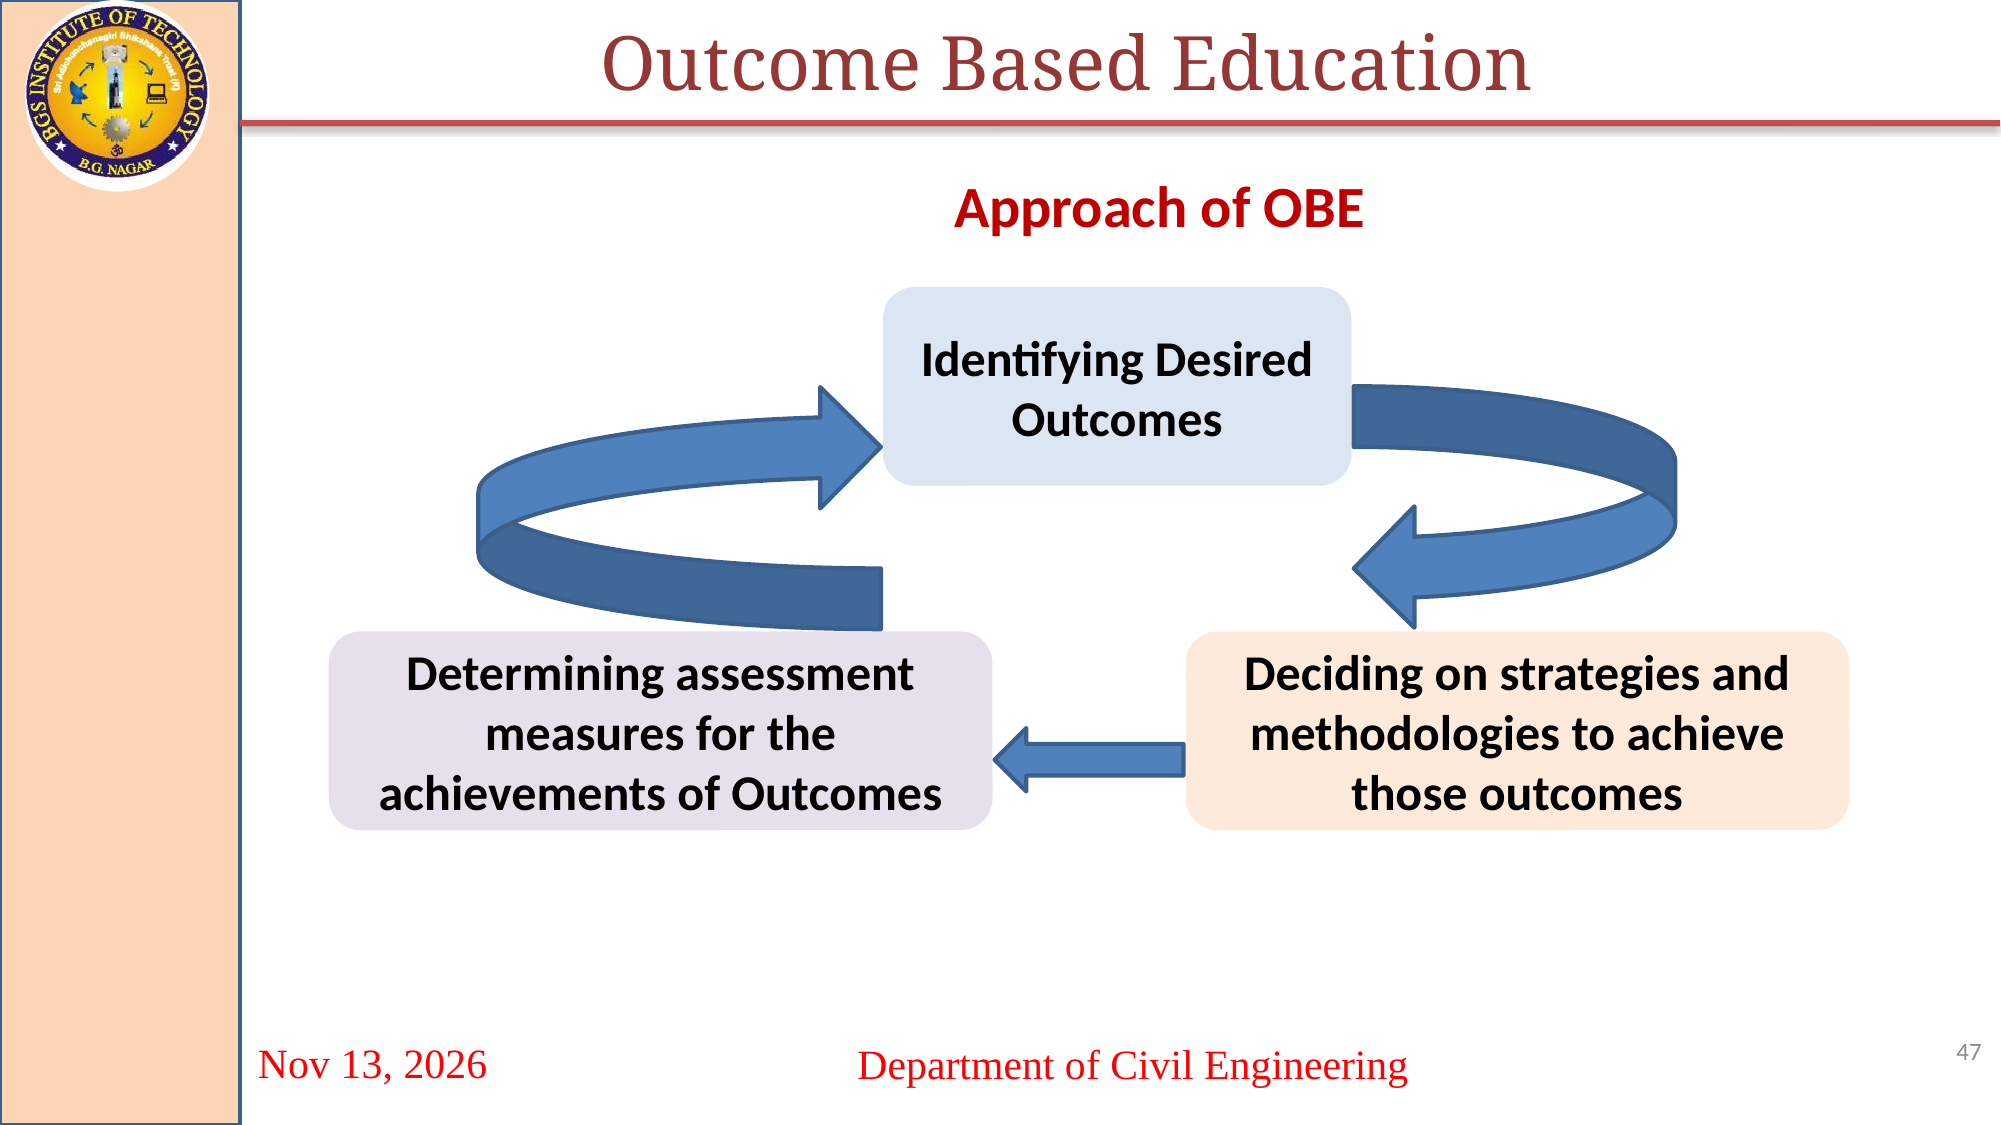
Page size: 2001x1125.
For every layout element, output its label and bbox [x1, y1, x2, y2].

text_box [324, 282, 1854, 835]
footer [716, 1033, 1551, 1093]
slide_number [240, 1035, 708, 1089]
text_box [300, 8, 1834, 113]
slide_number [1866, 1018, 2000, 1079]
picture [24, 0, 210, 192]
text_box [939, 161, 1380, 247]
